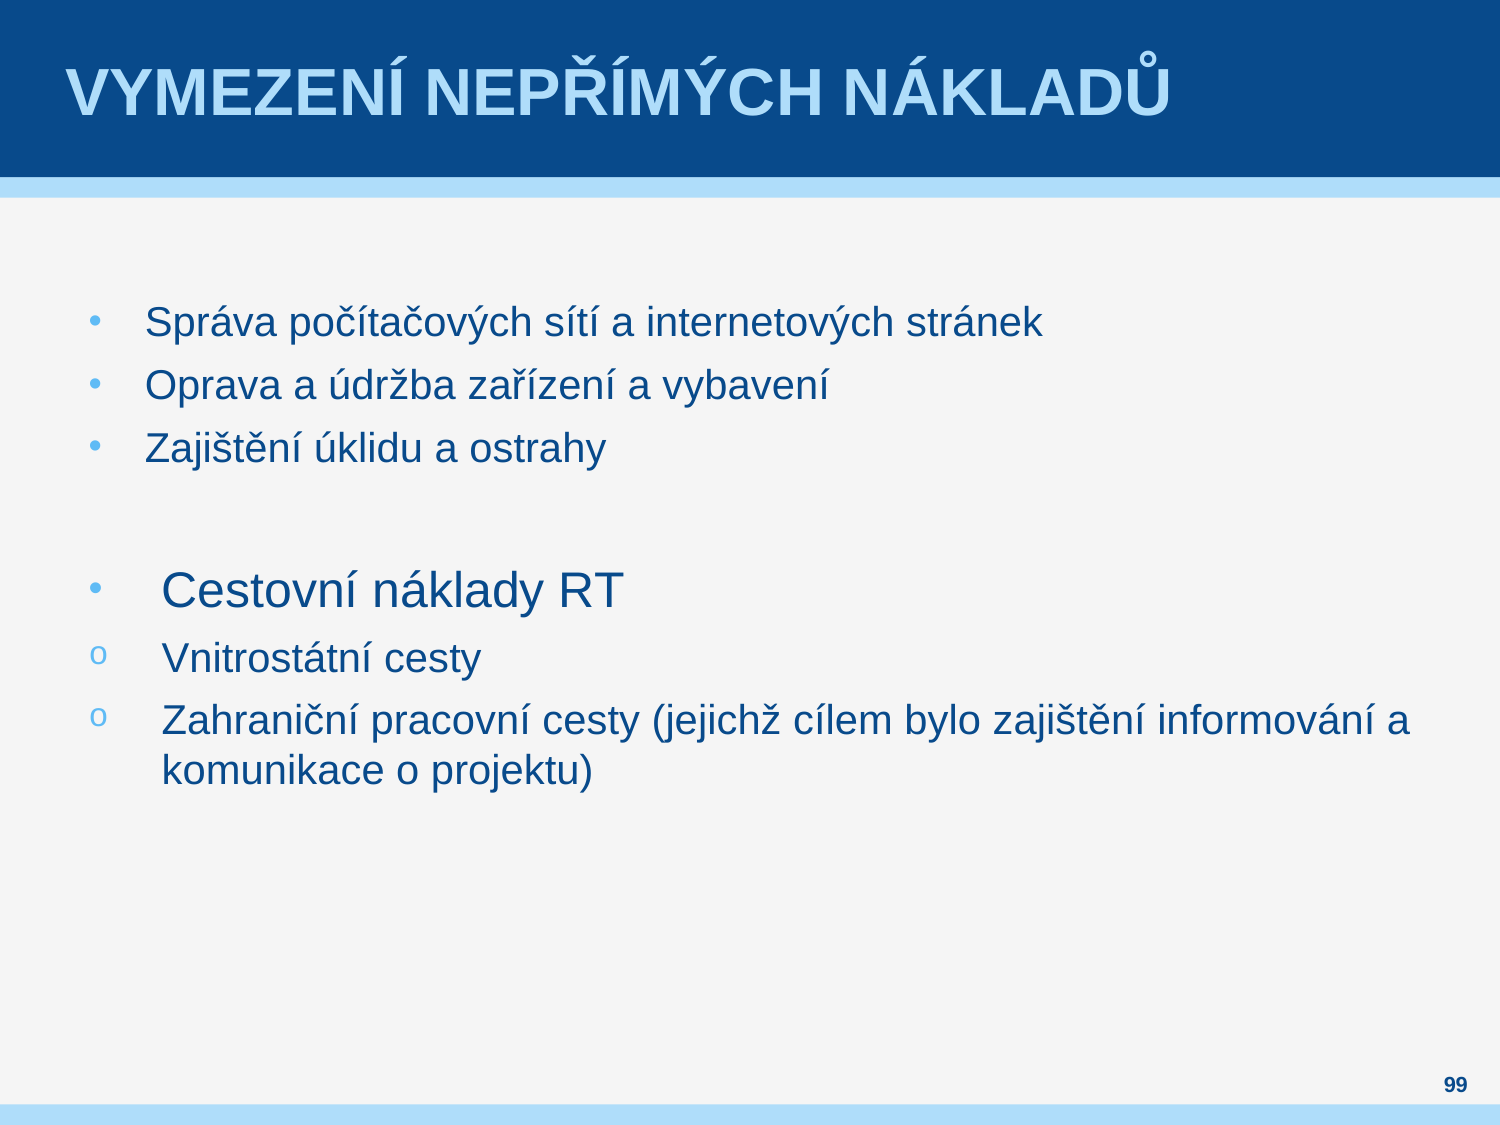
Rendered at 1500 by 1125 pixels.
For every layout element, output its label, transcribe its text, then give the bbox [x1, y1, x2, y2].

title Vymezení nepřímých nákladů [59, 0, 1441, 178]
slide_number 99 [1417, 1068, 1495, 1099]
list Správa počítačových sítí a internetových stránek Oprava a údržba zařízení a vybavení Zajištění úklidu a ostrahy Cestovní náklady RT Vnitrostátní cesty Zahraniční pracovní cesty (jejichž cílem bylo zajištění informování a komunikace o projektu) [88, 295, 1412, 1004]
